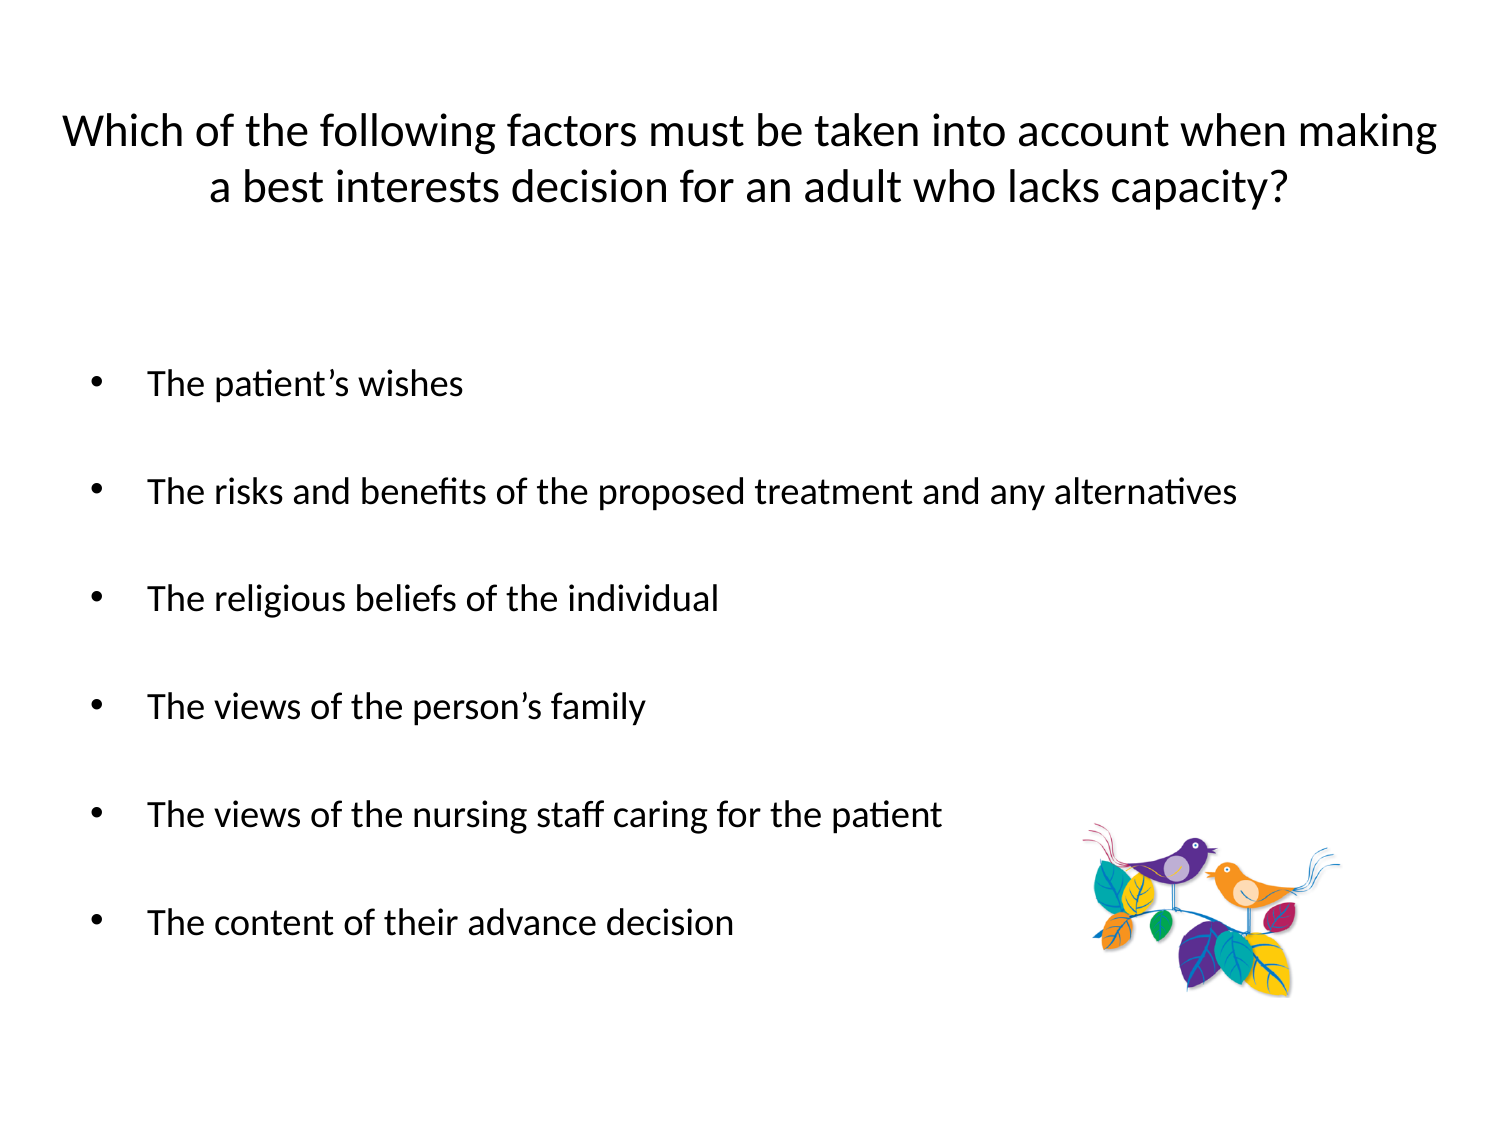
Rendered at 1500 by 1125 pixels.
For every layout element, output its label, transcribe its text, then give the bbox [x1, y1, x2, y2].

picture [1080, 822, 1344, 999]
title Which of the following factors must be taken into account when making a best interests decision for an adult who lacks capacity? [41, 90, 1459, 278]
list The patient’s wishes The risks and benefits of the proposed treatment and any alternatives The religious beliefs of the individual The views of the person’s family The views of the nursing staff caring for the patient The content of their advance decision [75, 262, 1425, 1005]
